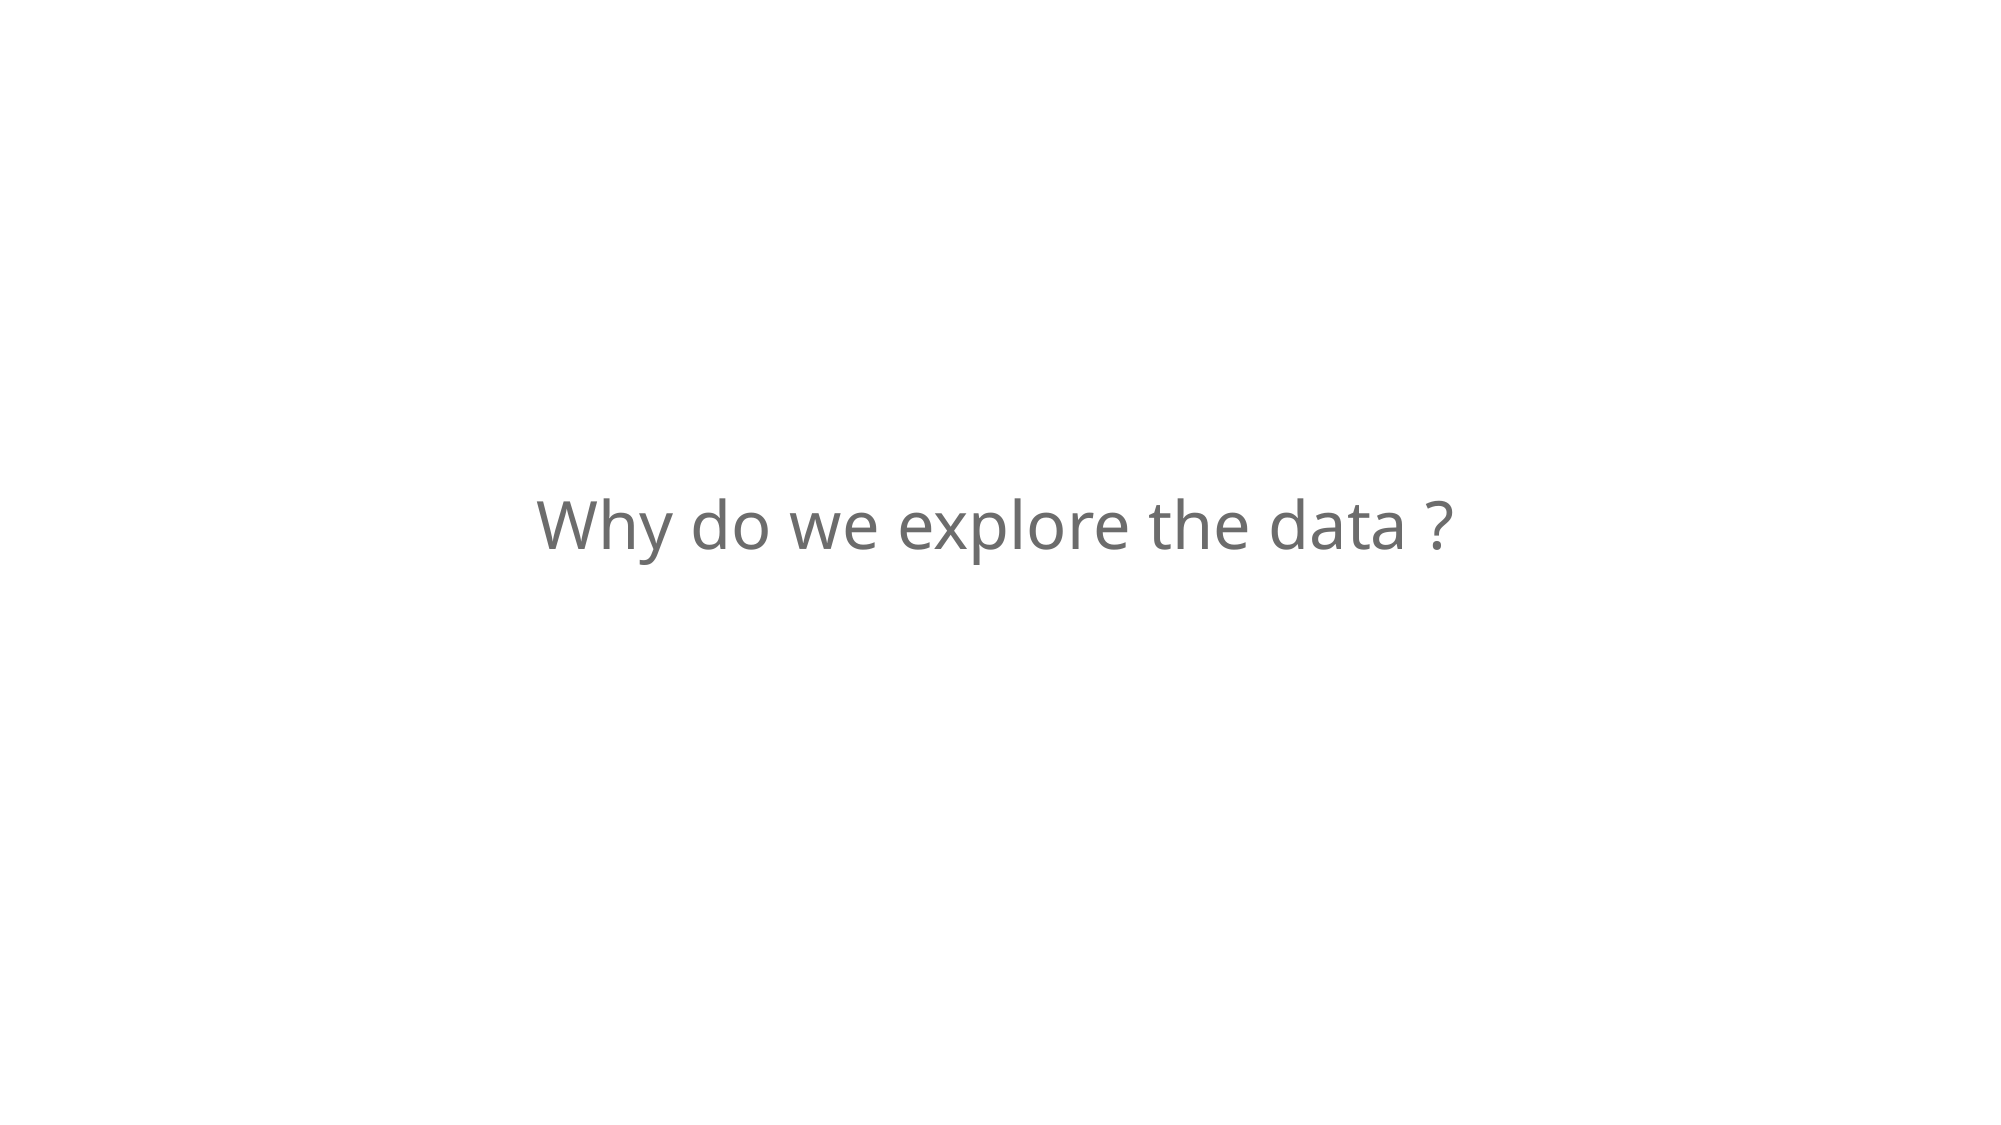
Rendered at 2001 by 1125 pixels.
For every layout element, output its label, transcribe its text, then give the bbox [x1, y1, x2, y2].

title Why do we explore the data ? [83, 323, 1909, 802]
